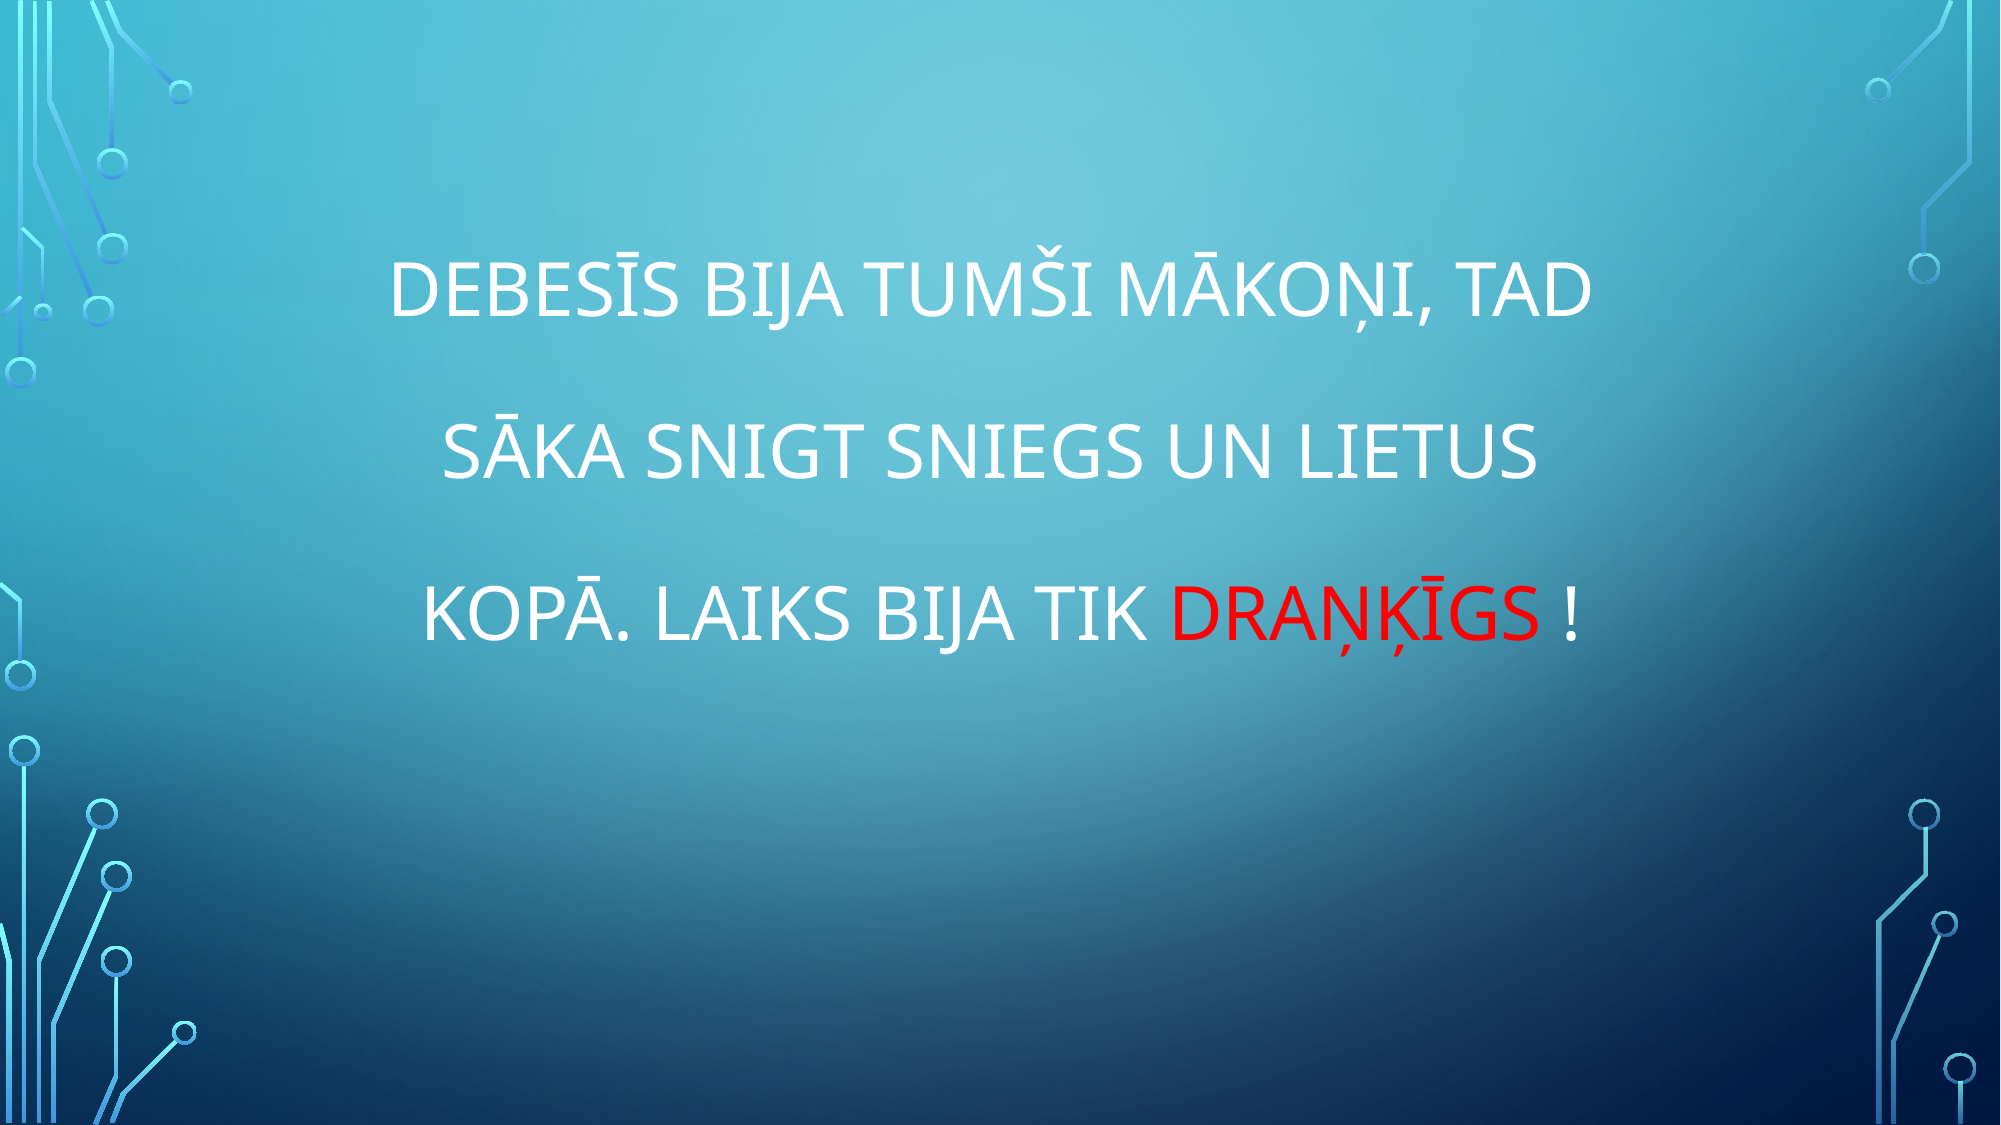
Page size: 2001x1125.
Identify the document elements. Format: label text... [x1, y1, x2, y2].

title Debesīs bija tumši mākoņi, tad sāka snigt sniegs un lietus kopā. Laiks bija tik draņķīgs ! [188, 215, 1814, 702]
